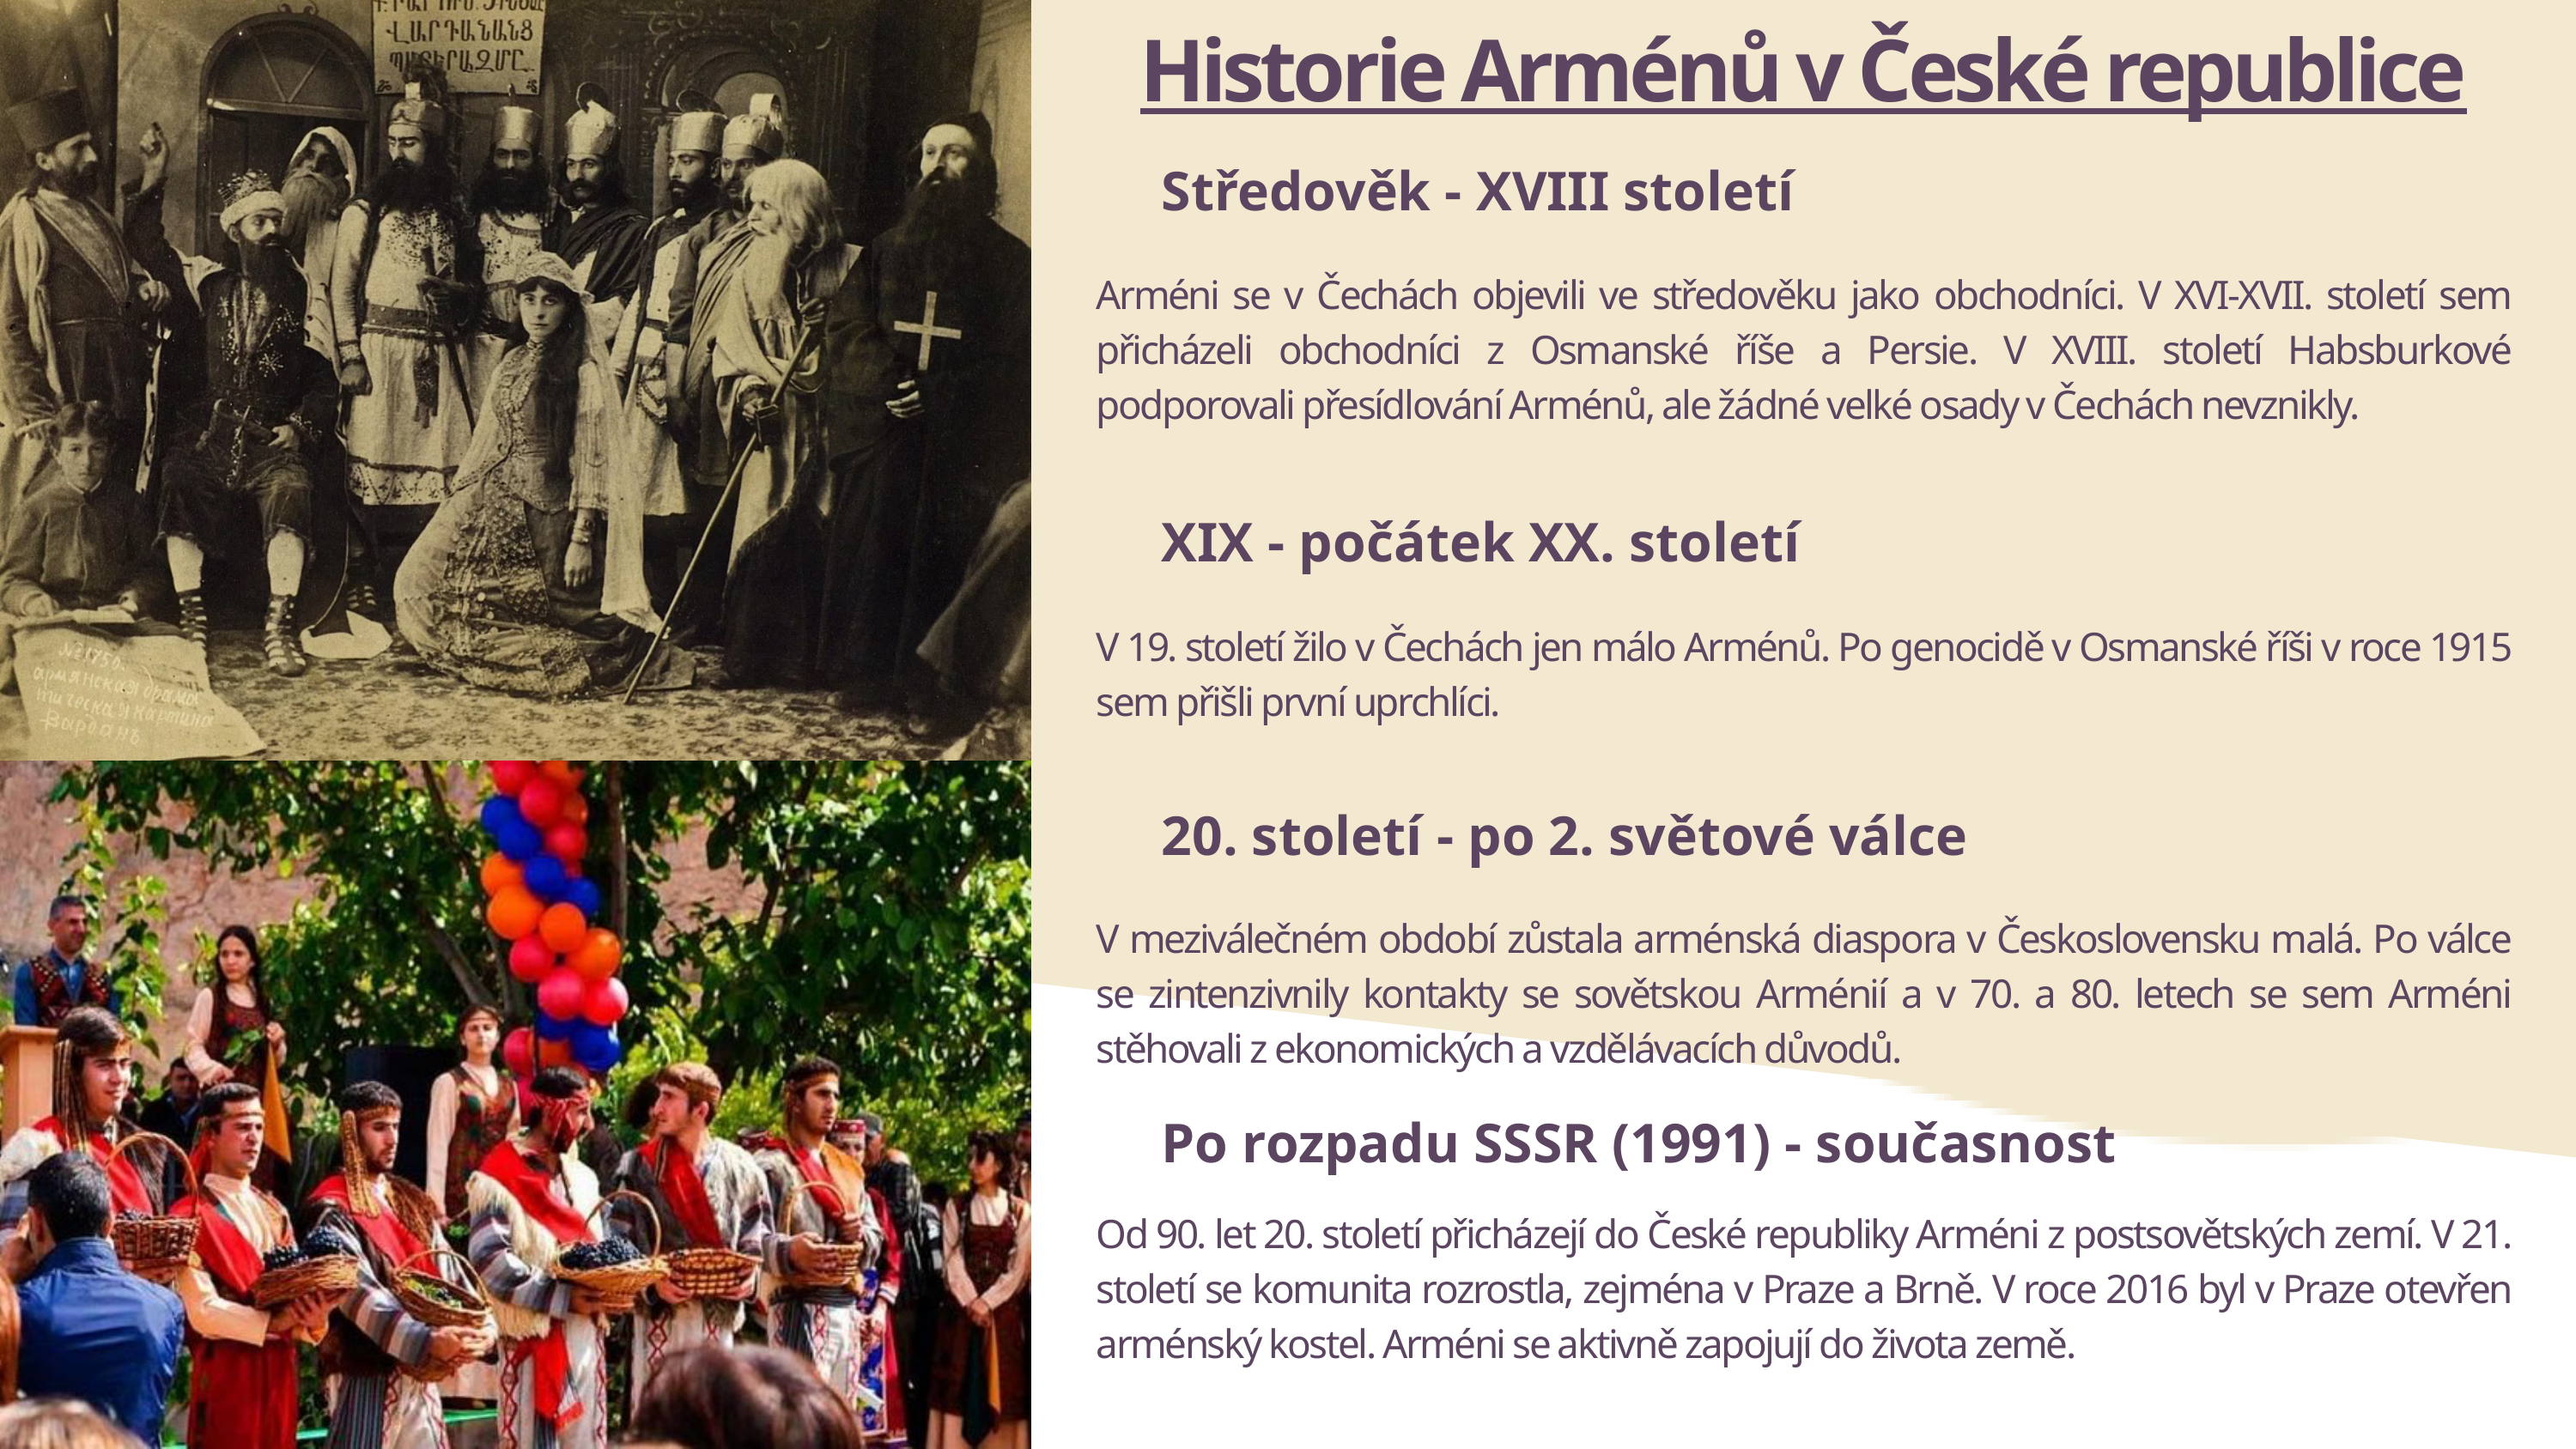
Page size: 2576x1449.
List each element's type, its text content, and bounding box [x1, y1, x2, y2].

text_box [1031, 983, 2576, 1449]
text_box V meziválečném období zůstala arménská diaspora v Československu malá. Po válce se zintenzivnily kontakty se sovětskou Arménií a v 70. a 80. letech se sem Arméni stěhovali z ekonomických a vzdělávacích důvodů. [1096, 906, 2511, 1071]
text_box Historie Arménů v České republice [1030, 0, 2576, 119]
text_box Po rozpadu SSSR (1991) - současnost [1161, 1098, 2170, 1173]
text_box XIX - počátek XX. století [1161, 497, 2170, 573]
text_box V 19. století žilo v Čechách jen málo Arménů. Po genocidě v Osmanské říši v roce 1915 sem přišli první uprchlíci. [1096, 614, 2511, 724]
text_box Středověk - XVIII století [1161, 146, 2170, 222]
text_box Od 90. let 20. století přicházejí do České republiky Arméni z postsovětských zemí. V 21. století se komunita rozrostla, zejména v Praze a Brně. V roce 2016 byl v Praze otevřen arménský kostel. Arméni se aktivně zapojují do života země. [1096, 1201, 2511, 1367]
text_box 20. století - po 2. světové válce [1161, 791, 2170, 866]
text_box [0, 761, 1031, 1449]
text_box [0, 0, 1031, 761]
text_box Arméni se v Čechách objevili ve středověku jako obchodníci. V XVI-XVII. století sem přicházeli obchodníci z Osmanské říše a Persie. V XVIII. století Habsburkové podporovali přesídlování Arménů, ale žádné velké osady v Čechách nevznikly. [1096, 262, 2511, 427]
